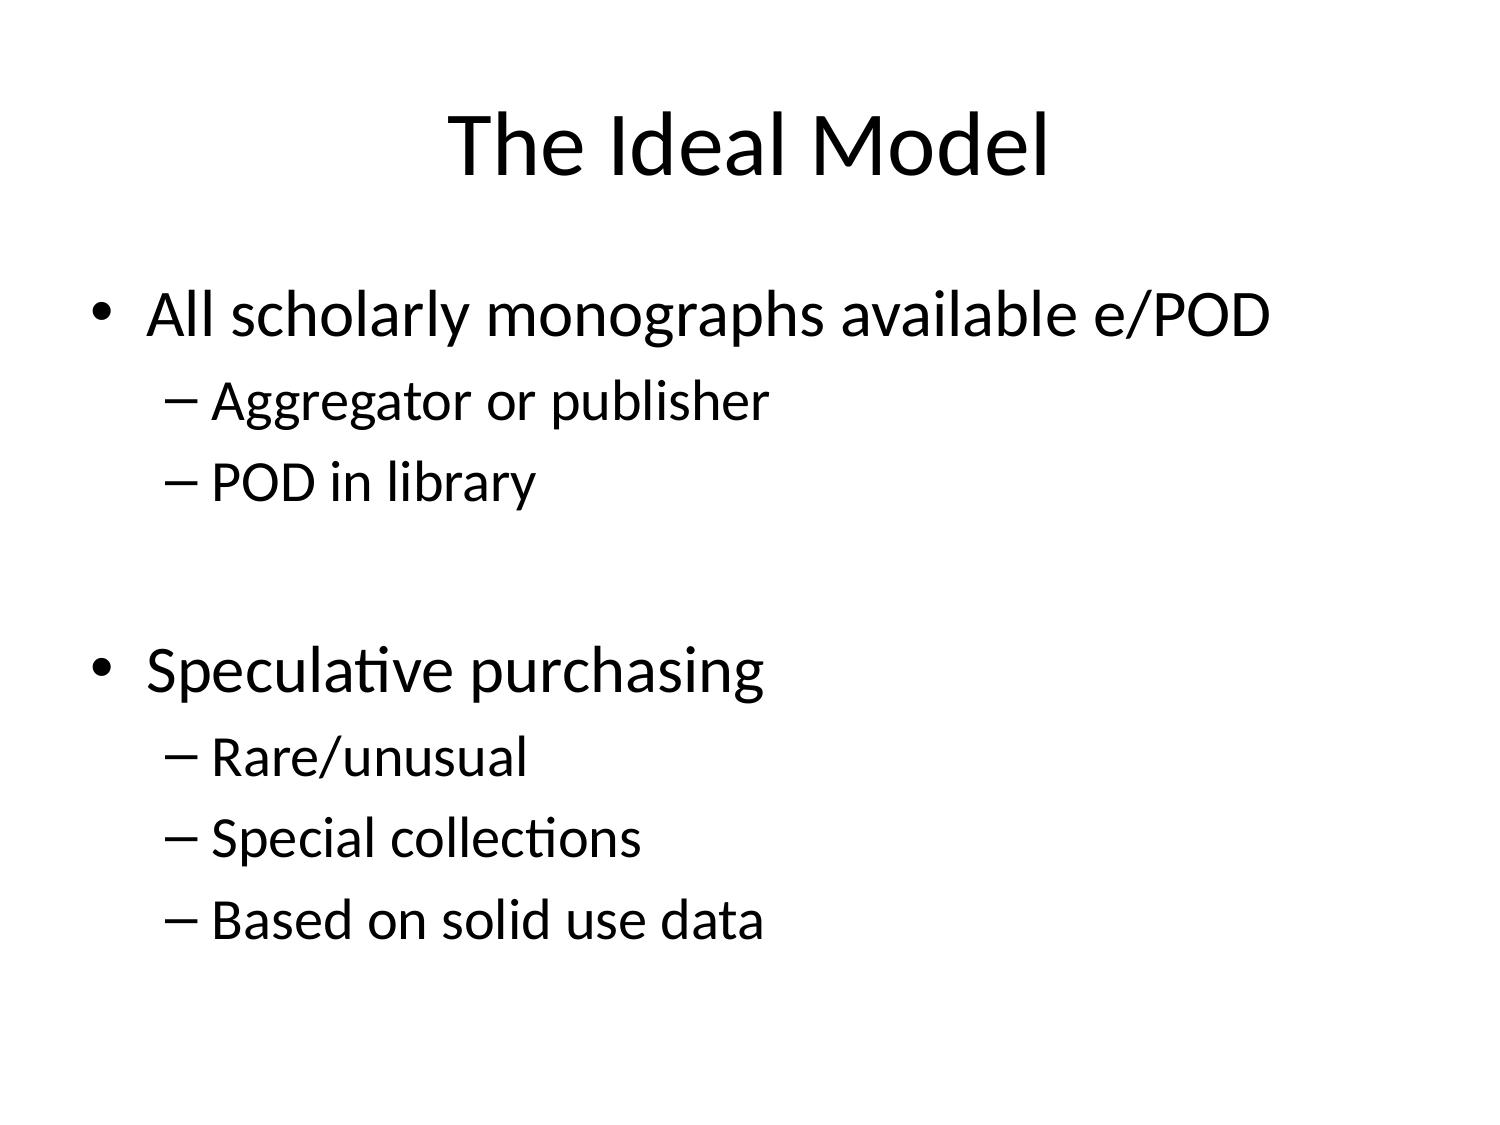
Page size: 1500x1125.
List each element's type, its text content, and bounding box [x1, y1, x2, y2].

list All scholarly monographs available e/POD Aggregator or publisher POD in library Speculative purchasing Rare/unusual Special collections Based on solid use data [75, 262, 1425, 1005]
title The Ideal Model [75, 45, 1425, 233]
